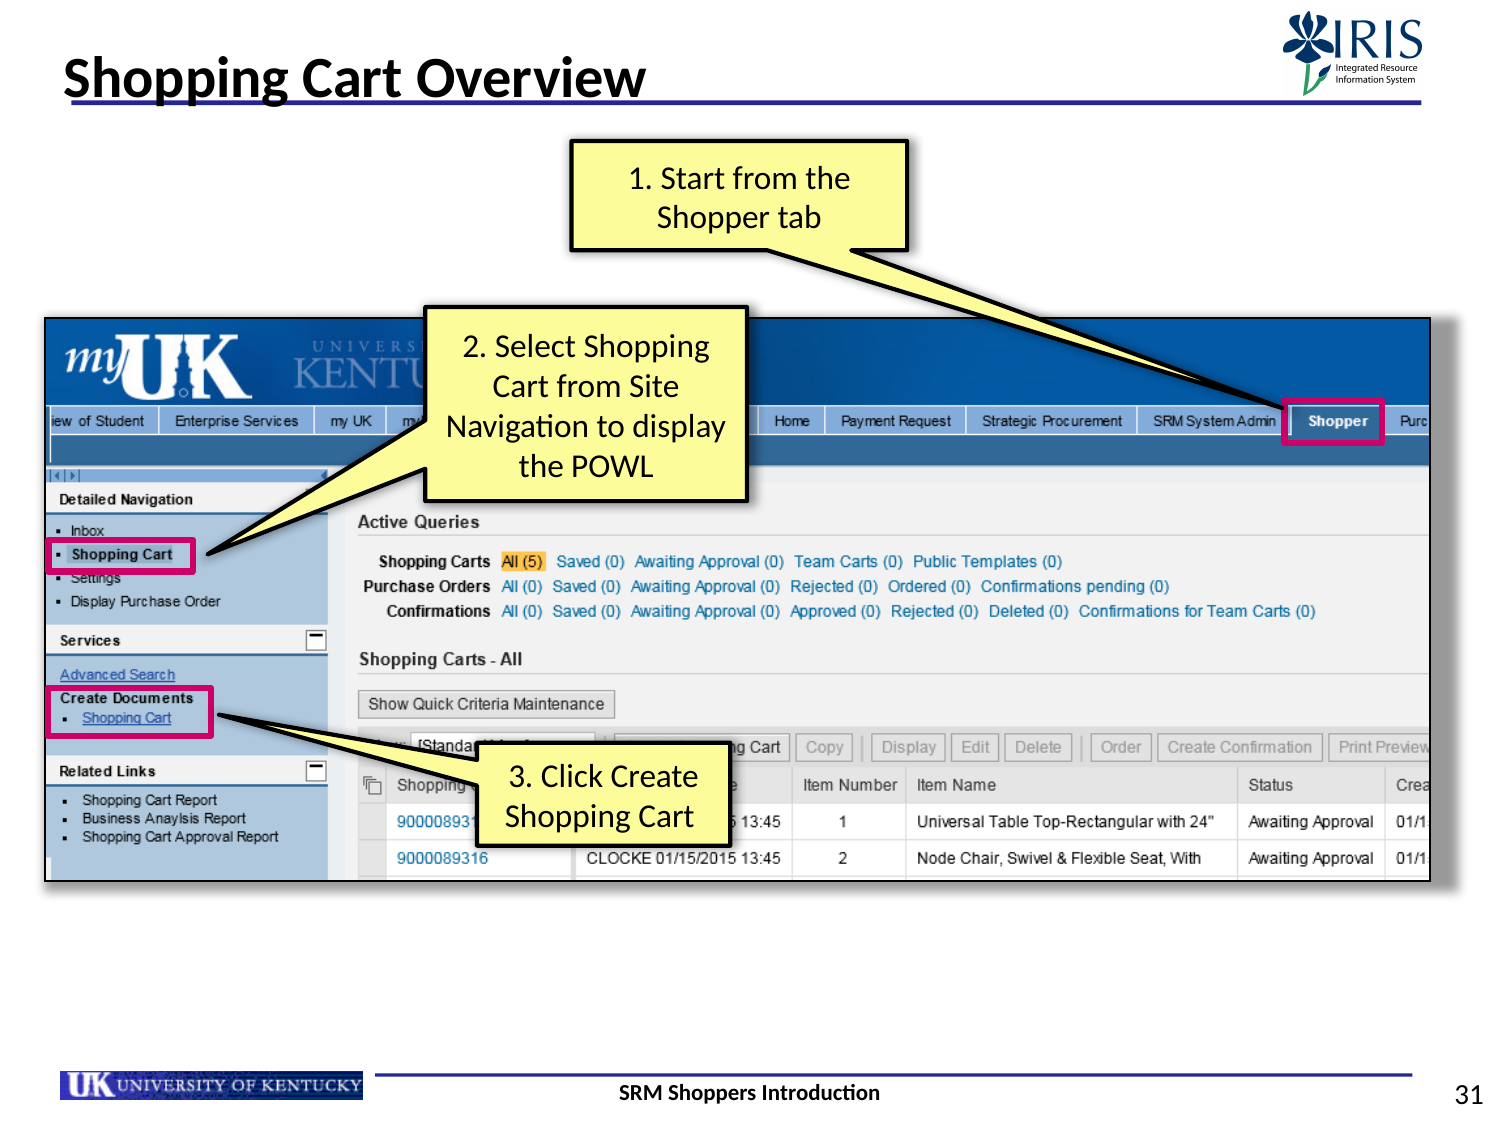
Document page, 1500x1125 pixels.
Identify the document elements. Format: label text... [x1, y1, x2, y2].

footer SRM Shoppers Introduction [301, 1061, 1199, 1122]
picture [46, 318, 1429, 881]
text_box 1. Start from the Shopper tab [569, 138, 1040, 317]
text_box 2. Select Shopping Cart from Site Navigation to display the POWL [423, 304, 750, 317]
picture [60, 1071, 301, 1100]
slide_number 31 [1408, 1062, 1499, 1123]
title Shopping Cart Overview [48, 13, 1425, 134]
